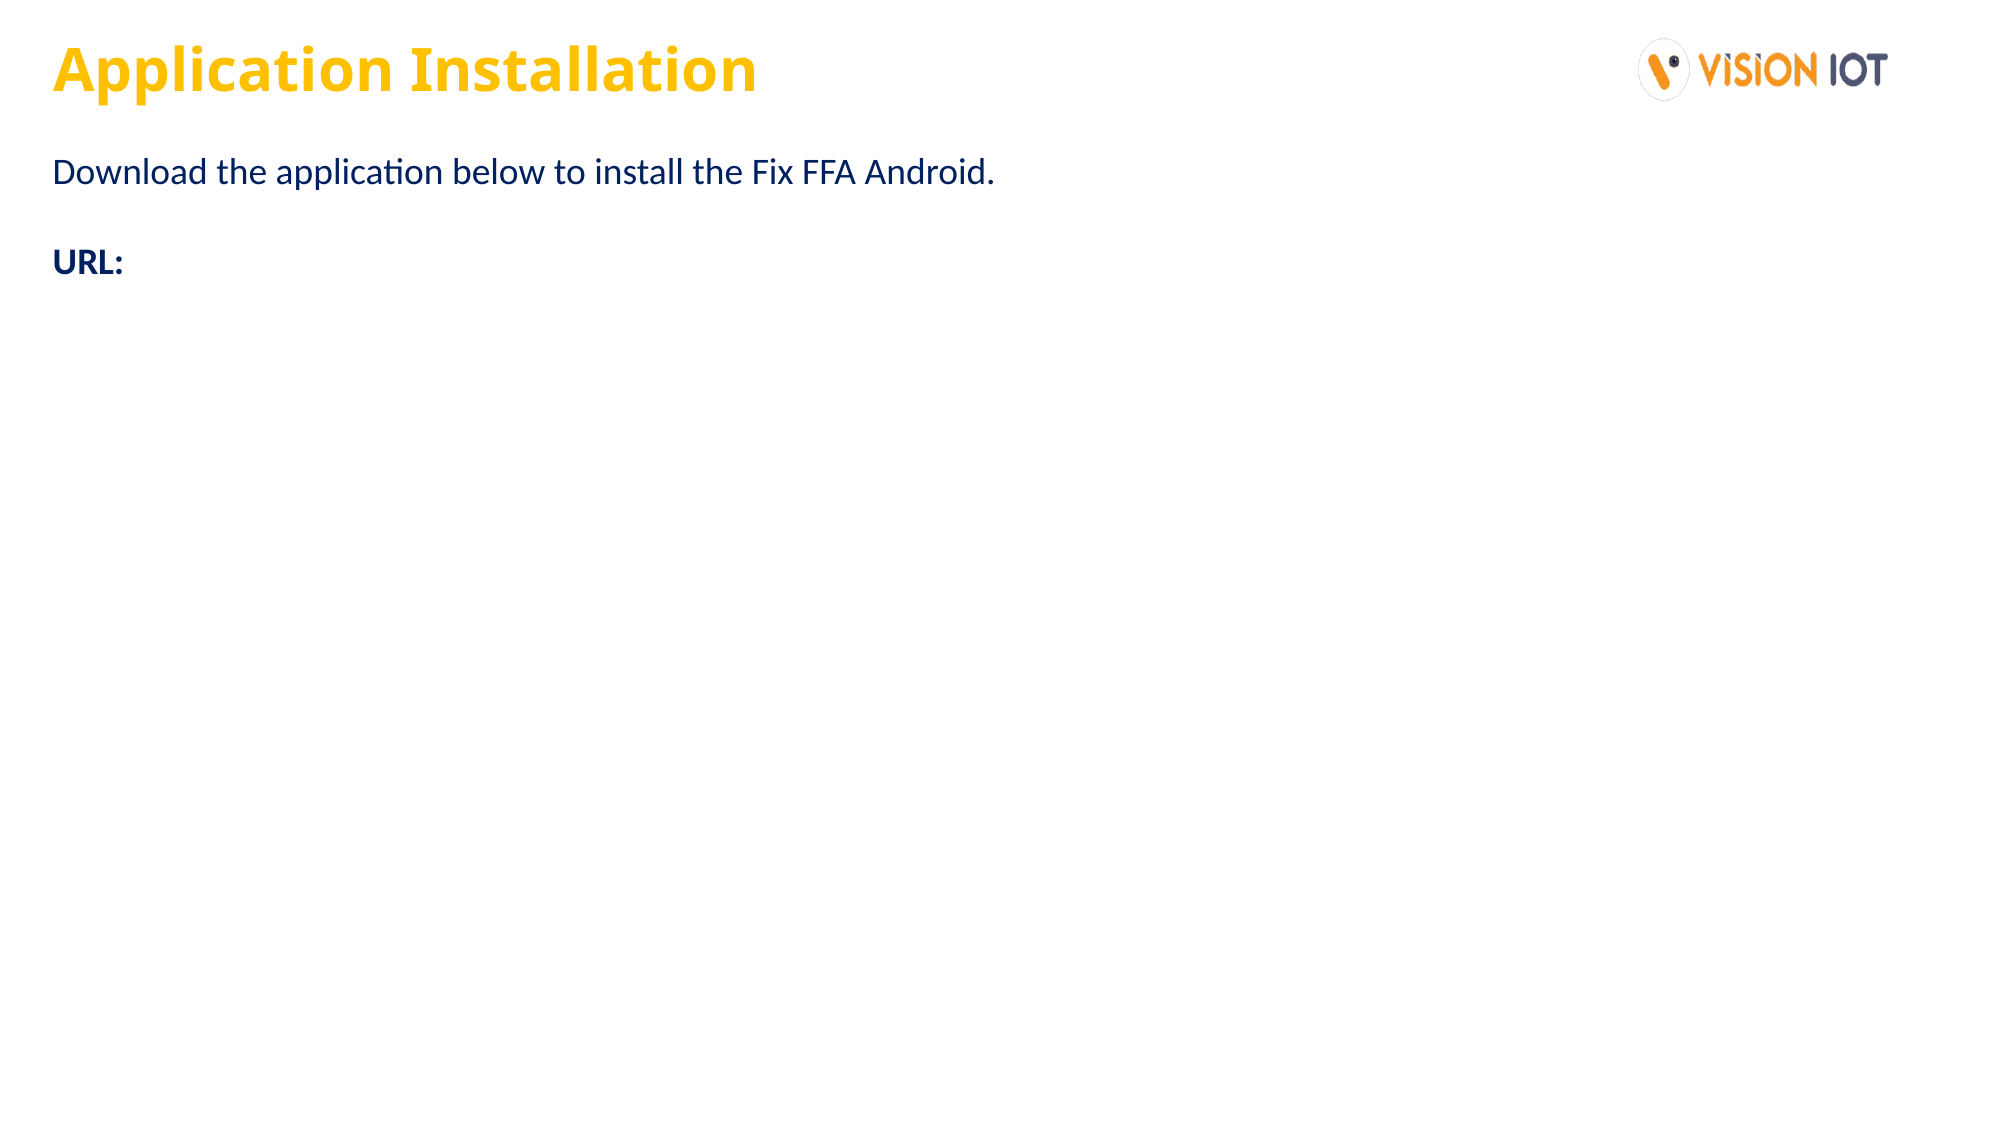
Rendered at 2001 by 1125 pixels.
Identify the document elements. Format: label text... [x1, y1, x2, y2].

text_box Download the application below to install the Fix FFA Android. URL: [37, 139, 1418, 290]
title Application Installation [38, 24, 1763, 114]
picture [1623, 31, 1903, 107]
